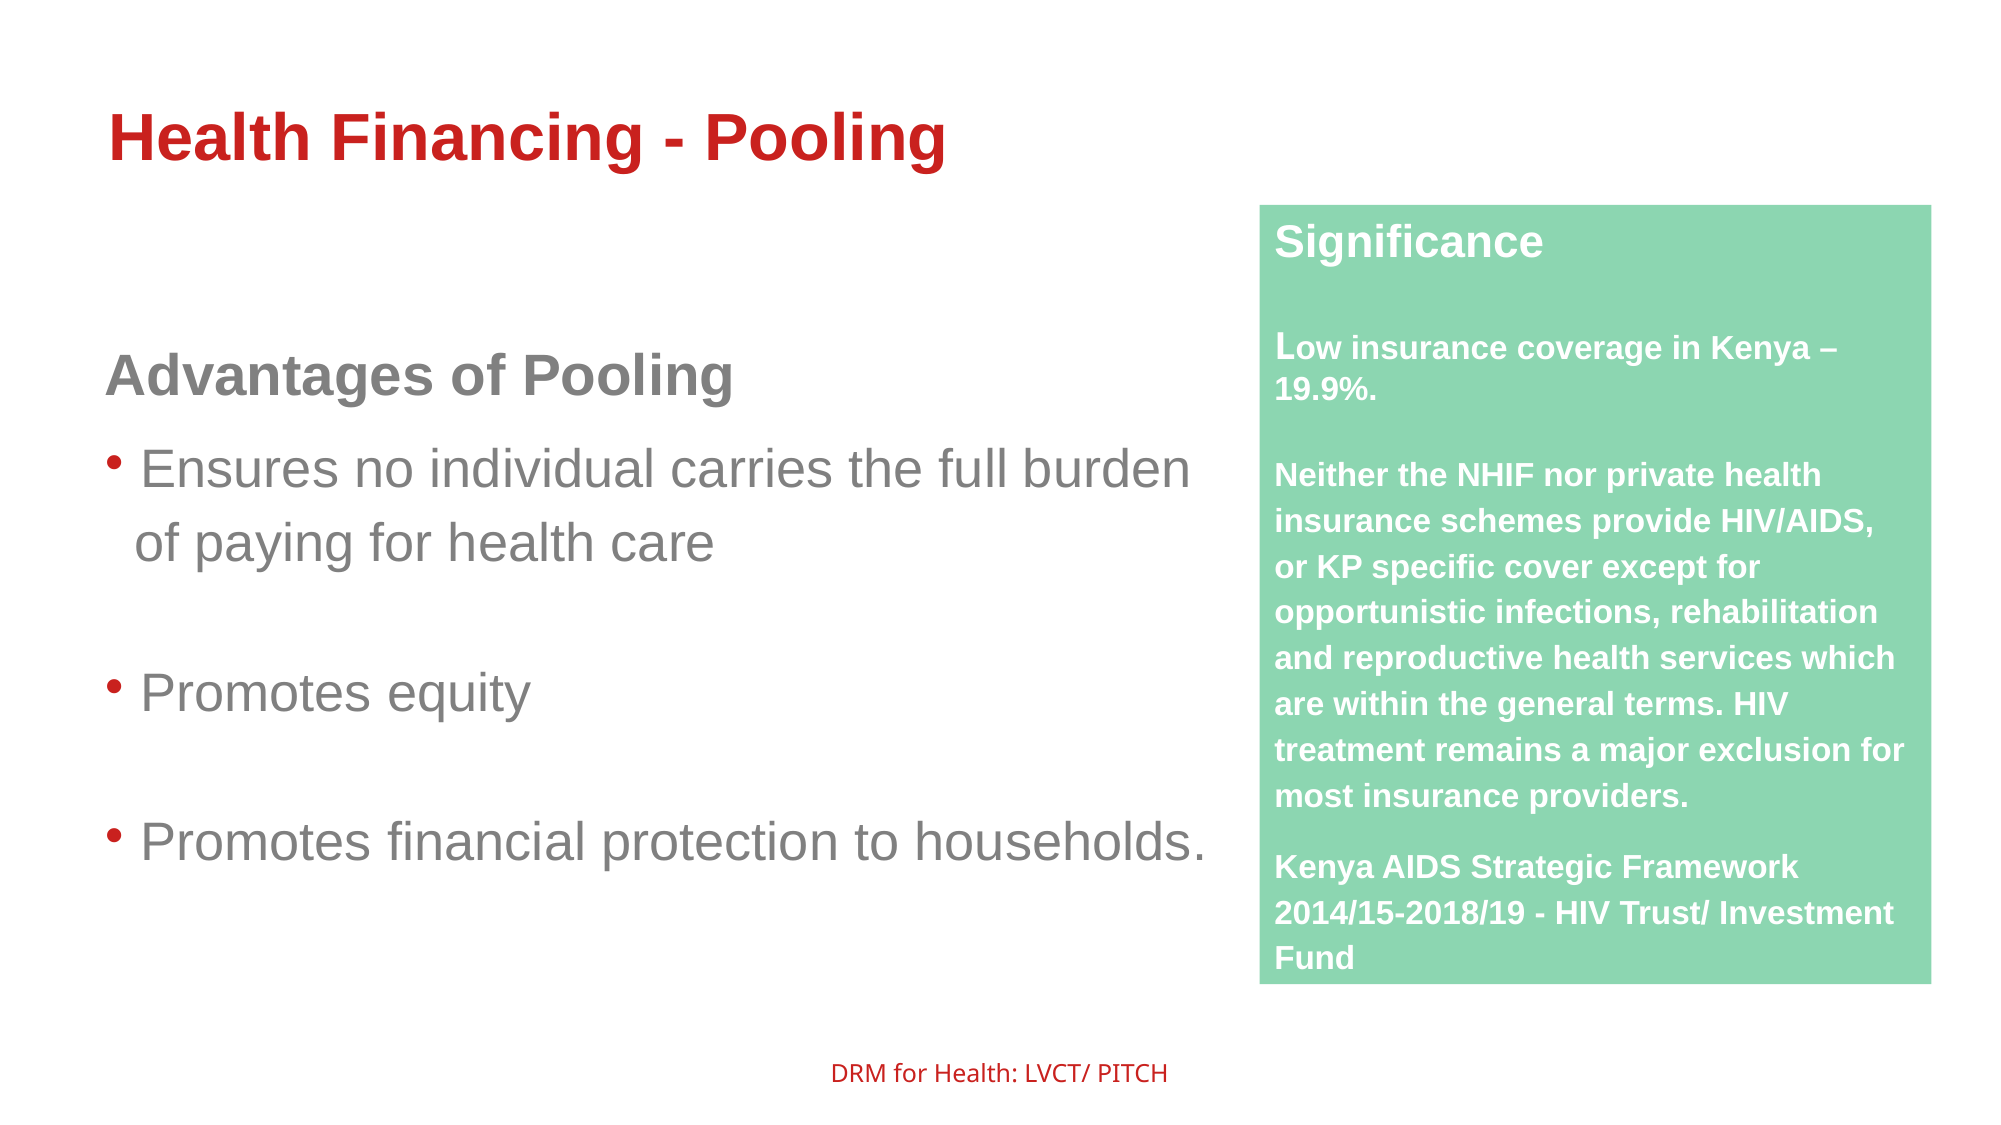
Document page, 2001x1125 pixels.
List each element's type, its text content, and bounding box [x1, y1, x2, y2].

text_box Health Financing - Pooling [93, 30, 1819, 248]
text_box Significance Low insurance coverage in Kenya – 19.9%. Neither the NHIF nor private health insurance schemes provide HIV/AIDS, or KP specific cover except for opportunistic infections, rehabilitation and reproductive health services which are within the general terms. HIV treatment remains a major exclusion for most insurance providers. Kenya AIDS Strategic Framework 2014/15-2018/19 - HIV Trust/ Investment Fund [1258, 203, 1934, 986]
text_box Advantages of Pooling Ensures no individual carries the full burden of paying for health care Promotes equity Promotes financial protection to households. [89, 318, 1299, 1125]
